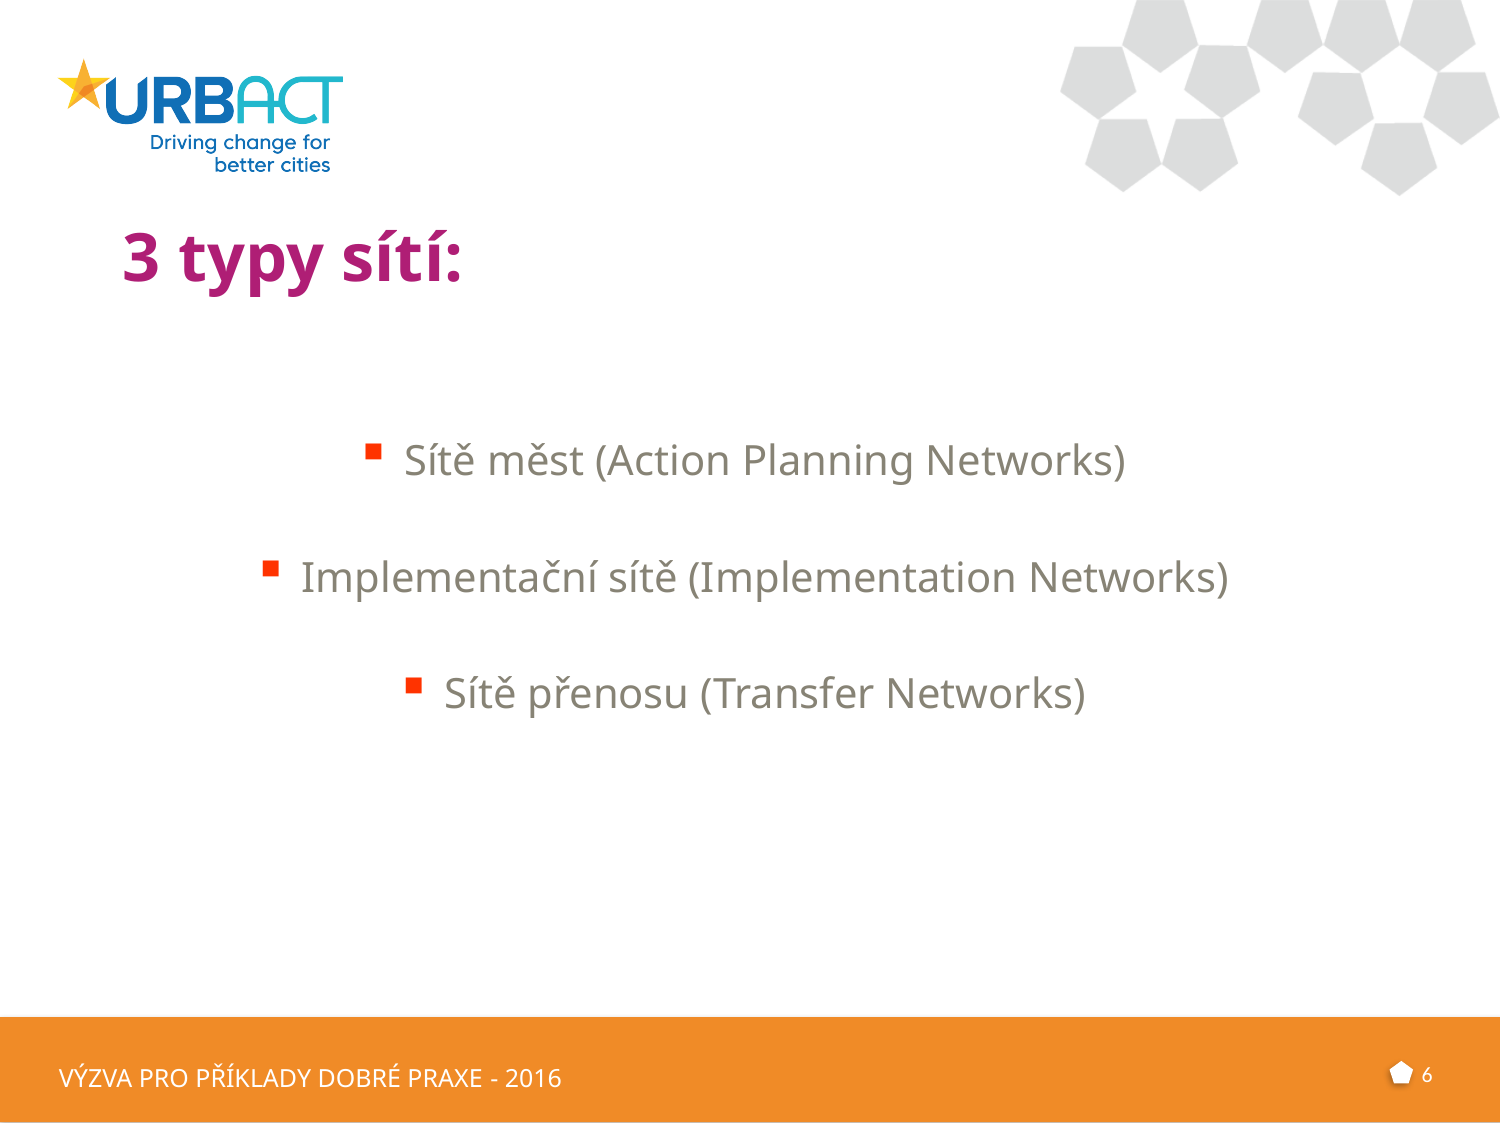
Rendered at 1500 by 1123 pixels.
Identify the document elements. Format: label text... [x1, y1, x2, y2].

title 3 typy sítí: [75, 213, 1340, 376]
slide_number 6 [1421, 1043, 1482, 1104]
footer VÝZVA PRO PŘÍKLADY DOBRÉ PRAXE - 2016 [59, 1062, 618, 1100]
picture [1060, 0, 1500, 210]
list Sítě měst (Action Planning Networks) Implementační sítě (Implementation Networks) Sítě přenosu (Transfer Networks) [177, 376, 1309, 898]
picture [57, 58, 343, 172]
